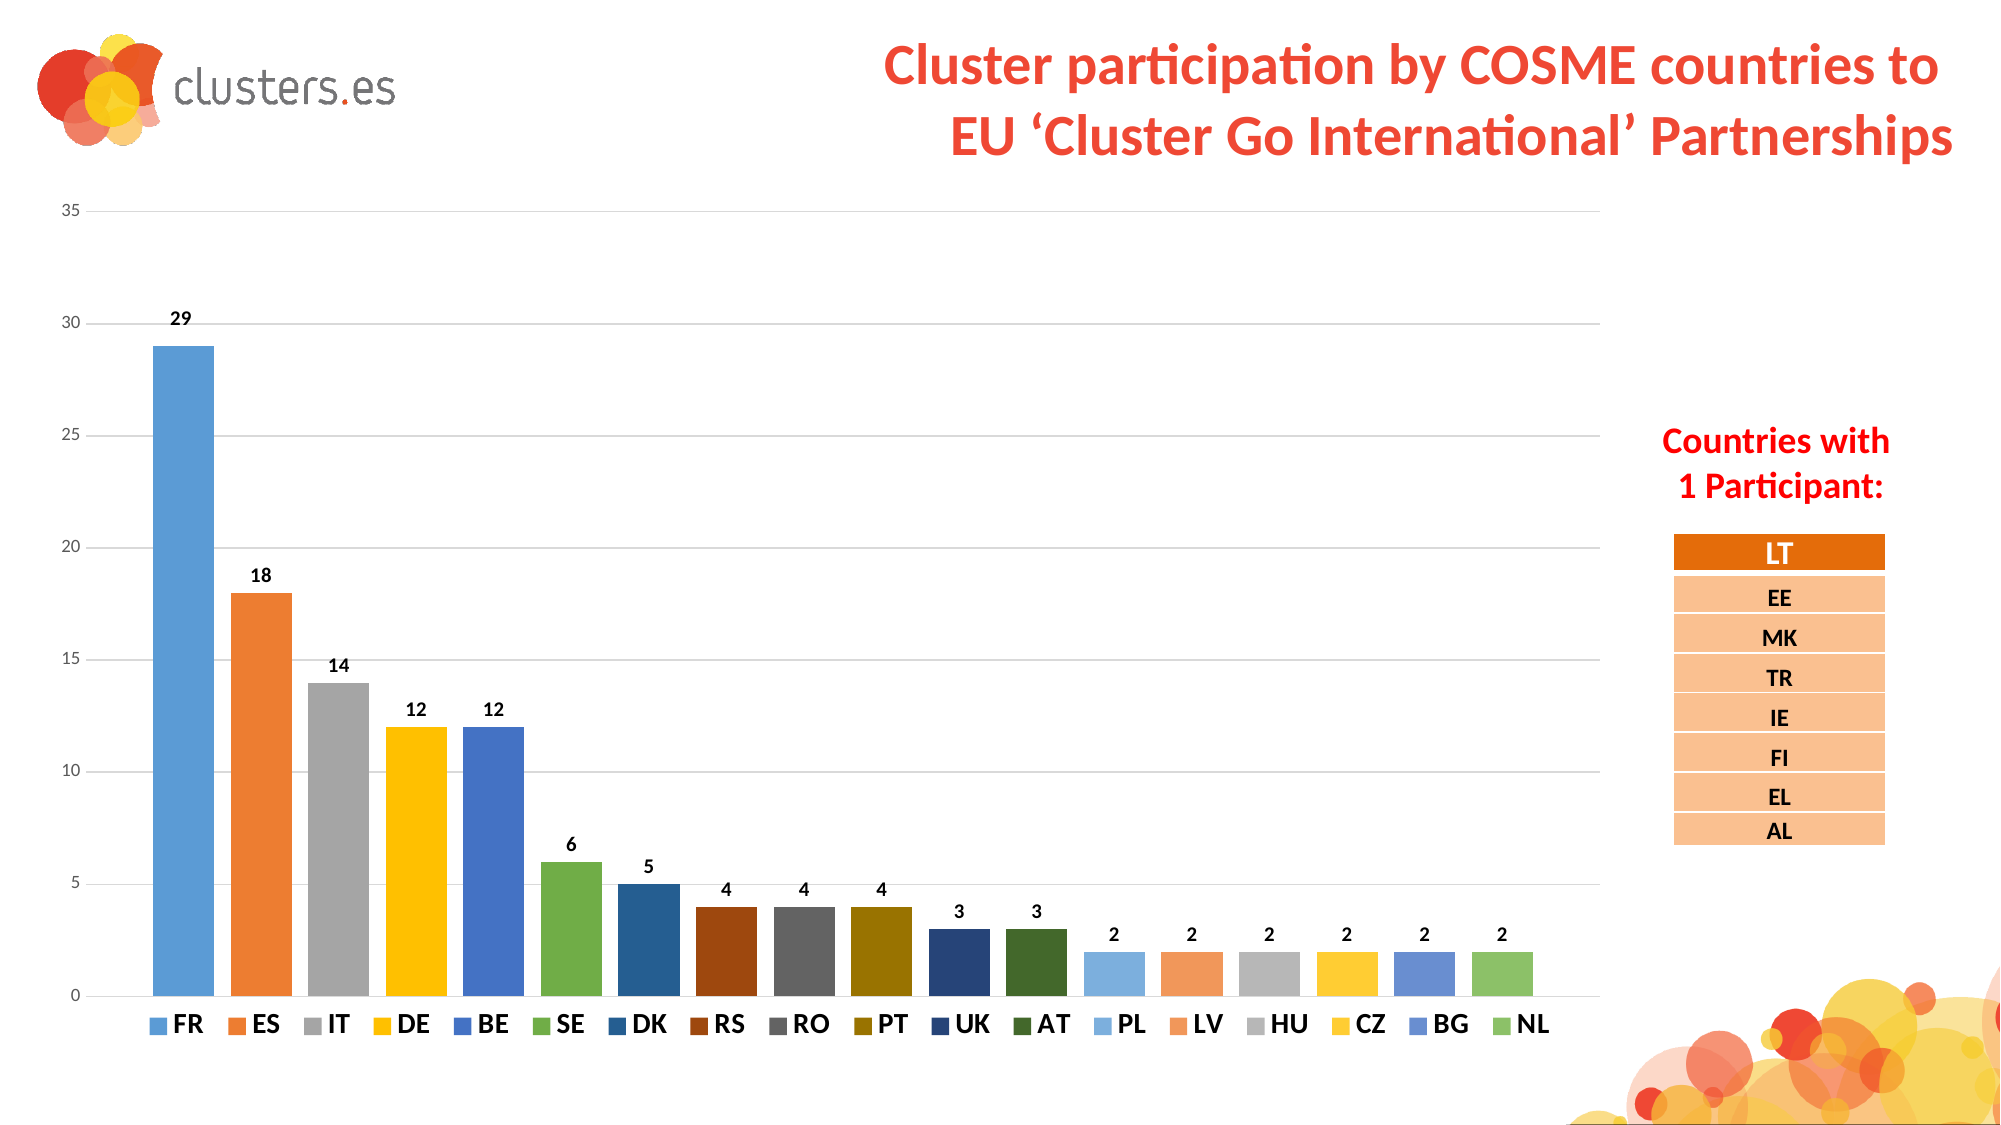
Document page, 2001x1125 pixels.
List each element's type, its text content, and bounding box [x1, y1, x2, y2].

chart [29, 184, 1633, 1077]
table_cell TR [1674, 654, 1885, 692]
text_box Countries with 1 Participant: [1637, 382, 1940, 631]
table_cell AL [1674, 813, 1885, 845]
table_cell FI [1674, 733, 1885, 771]
picture [31, 0, 422, 182]
text_box Cluster participation by COSME countries to EU ‘Cluster Go International’ Partnerships [574, 19, 1969, 185]
table_cell MK [1674, 631, 1885, 652]
table_cell EL [1674, 773, 1885, 811]
table_cell IE [1674, 693, 1885, 731]
picture [1566, 965, 2000, 1125]
